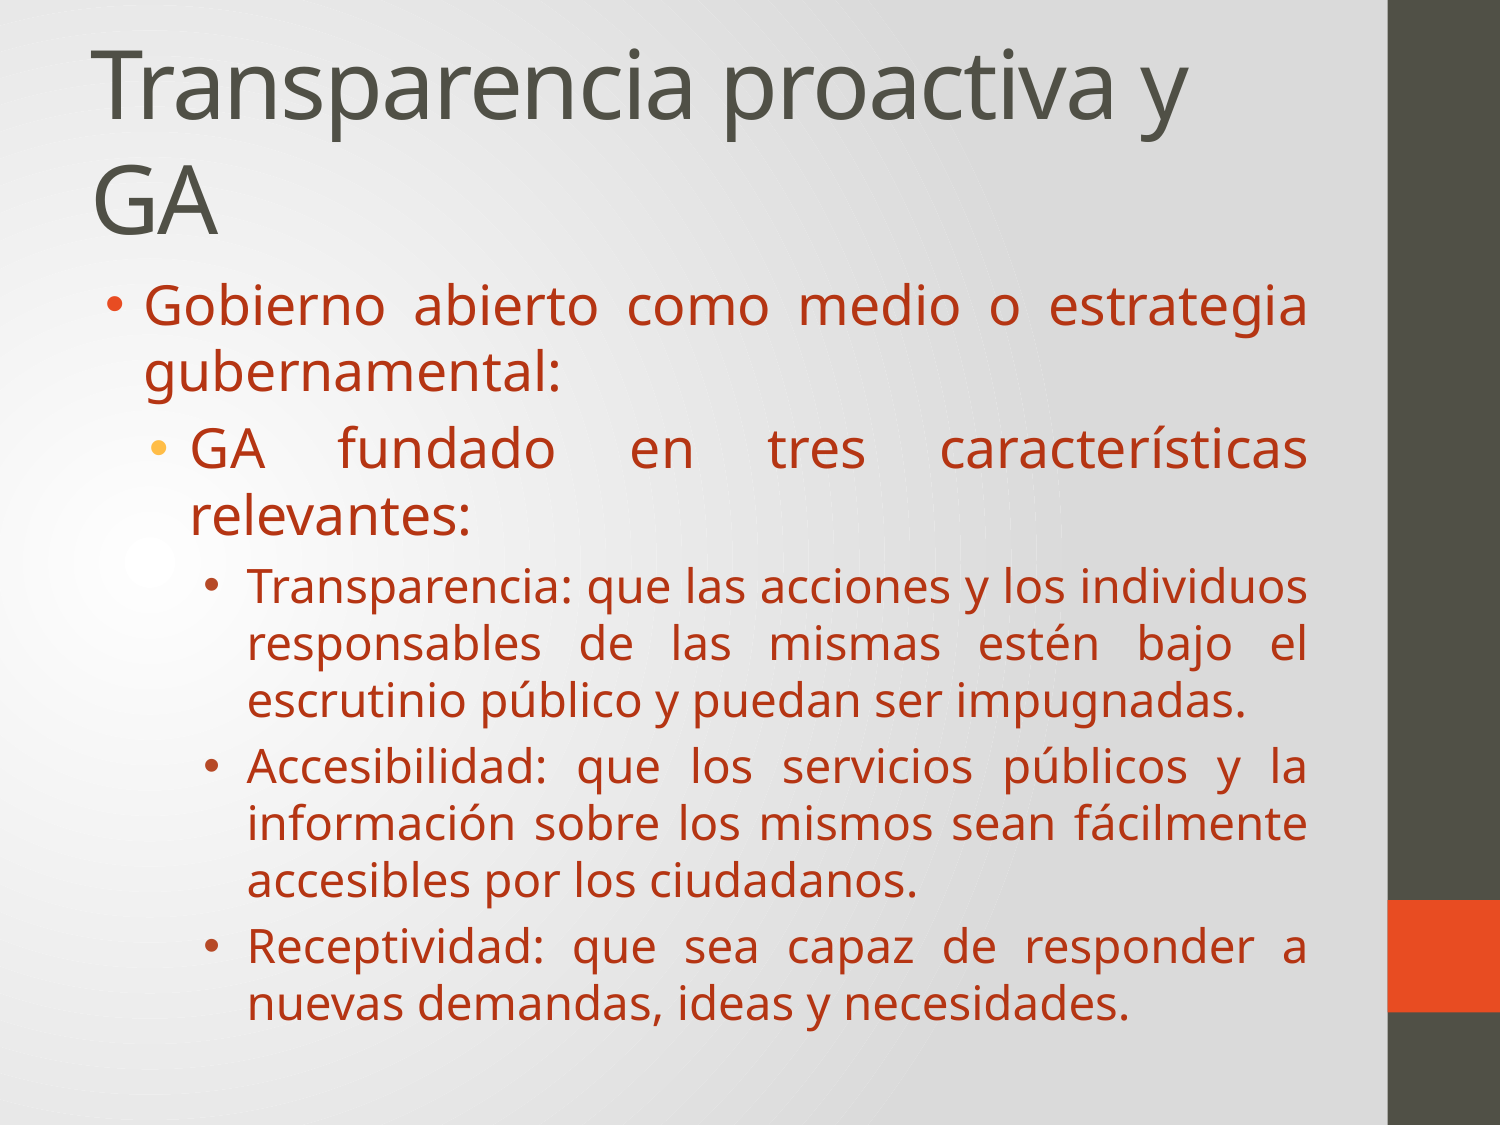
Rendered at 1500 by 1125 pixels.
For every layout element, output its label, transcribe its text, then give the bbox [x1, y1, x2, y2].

list Gobierno abierto como medio o estrategia gubernamental: GA fundado en tres características relevantes: Transparencia: que las acciones y los individuos responsables de las mismas estén bajo el escrutinio público y puedan ser impugnadas. Accesibilidad: que los servicios públicos y la información sobre los mismos sean fácilmente accesibles por los ciudadanos. Receptividad: que sea capaz de responder a nuevas demandas, ideas y necesidades. [75, 262, 1325, 1050]
title Transparencia proactiva y GA [75, 45, 1325, 233]
